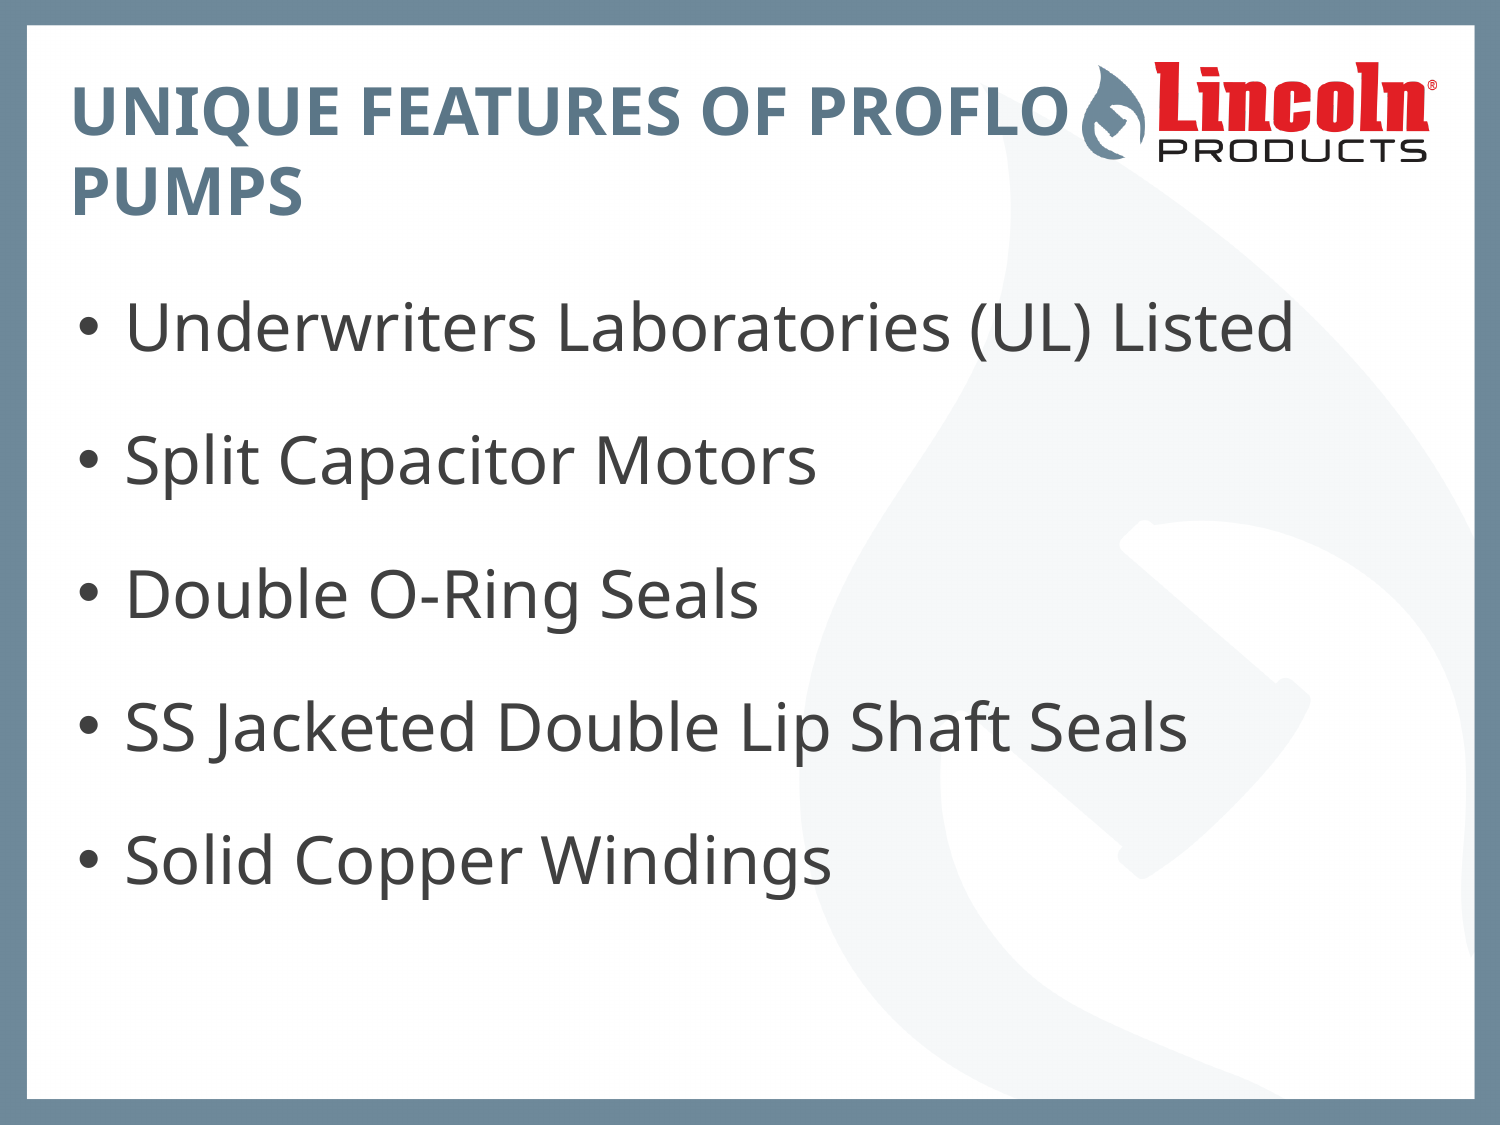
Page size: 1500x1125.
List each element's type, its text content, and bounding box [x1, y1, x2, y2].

list Underwriters Laboratories (UL) Listed Split Capacitor Motors Double O-Ring Seals SS Jacketed Double Lip Shaft Seals Solid Copper Windings [62, 237, 1422, 958]
picture [0, 0, 1500, 1125]
title UNIQUE FEATURES OF PROFLO PUMPS [69, 68, 1075, 144]
